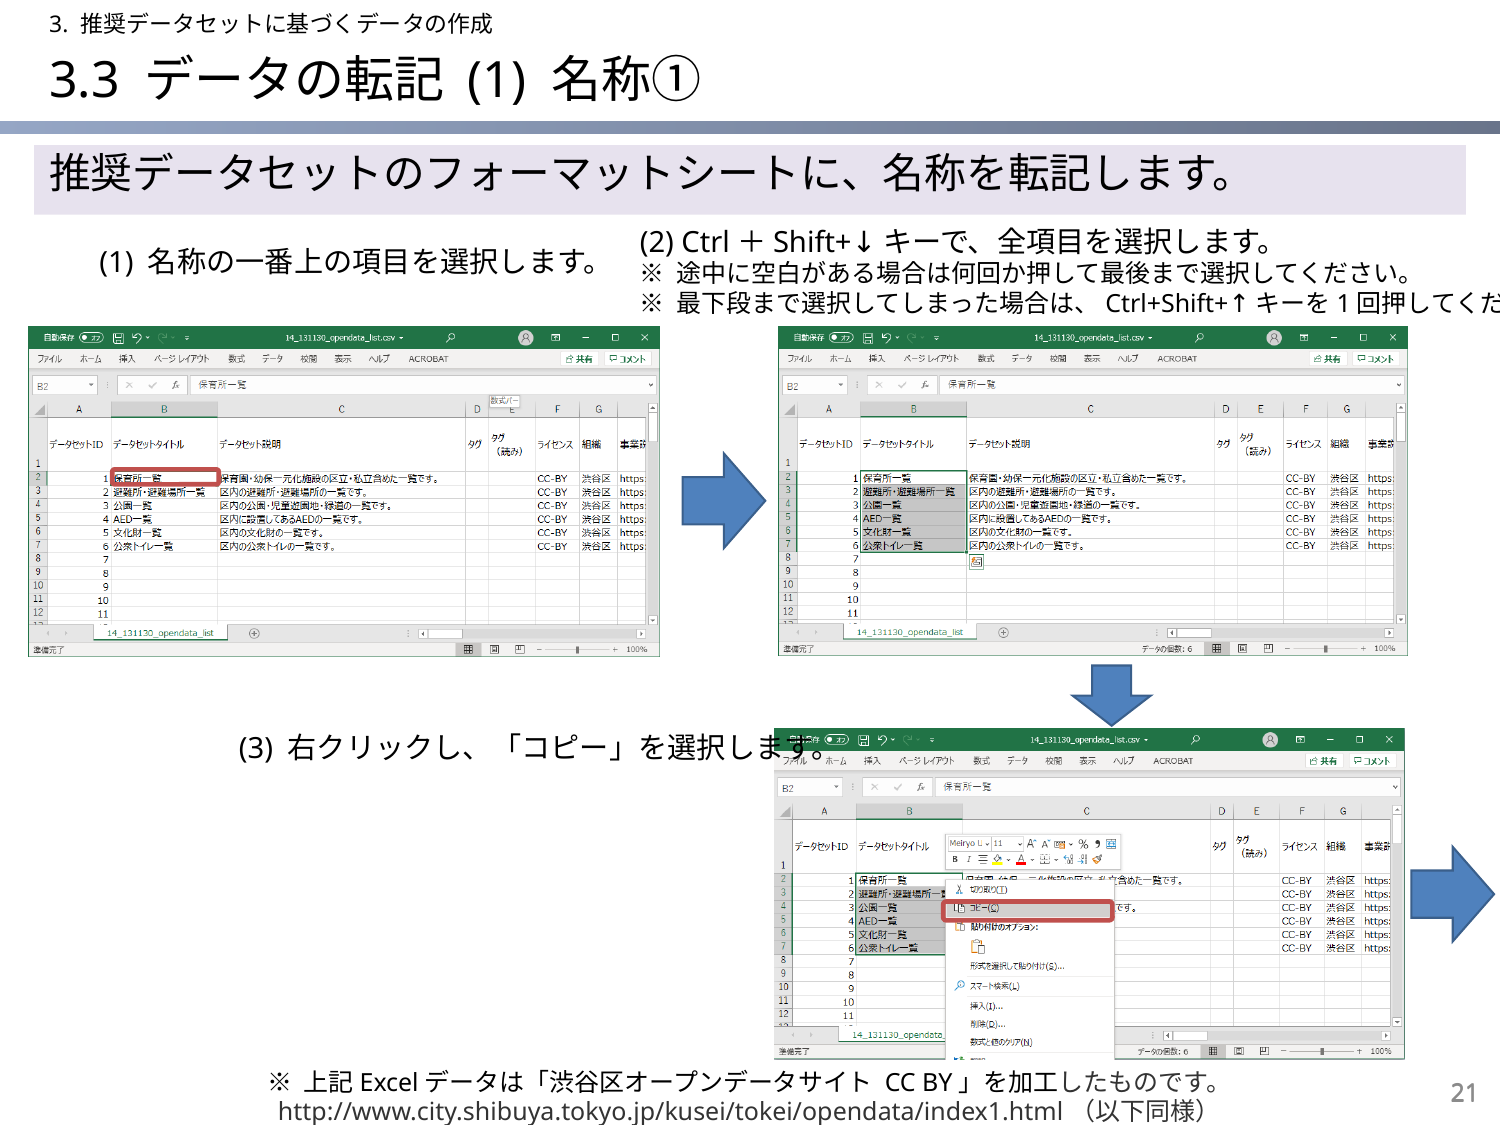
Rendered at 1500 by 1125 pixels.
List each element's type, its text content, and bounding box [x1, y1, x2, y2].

text_box [681, 450, 767, 551]
text_box [1410, 844, 1496, 945]
list 推奨データセットのフォーマットシートに、名称を転記します。 [34, 145, 1466, 215]
picture [28, 326, 660, 658]
text_box (3) 右クリックし、「コピー」を選択します。 [224, 722, 856, 772]
text_box (1) 名称の一番上の項目を選択します。 [84, 235, 625, 286]
text_box (2) Ctrl＋Shift+↓キーで、全項目を選択します。 ※ 途中に空白がある場合は何回か押して最後まで選択してください。 ※ 最下段まで選択してしまった場合は、Ctrl+Shift+↑キーを1回押してください。 [625, 215, 1500, 326]
title 3.3 データの転記 (1) 名称① [34, 46, 1275, 116]
text_box [1069, 664, 1154, 728]
picture [774, 728, 1405, 1060]
text_box ※ 上記Excelデータは「渋谷区オープンデータサイト CC BY」を加工したものです。 http://www.city.shibuya.tokyo.jp/kusei/tokei/opendata/index1.html（以下同様） [252, 1058, 1247, 1125]
picture [778, 326, 1408, 656]
slide_number 21 [1411, 1070, 1495, 1118]
list 3. 推奨データセットに基づくデータの作成 [34, 4, 1271, 41]
